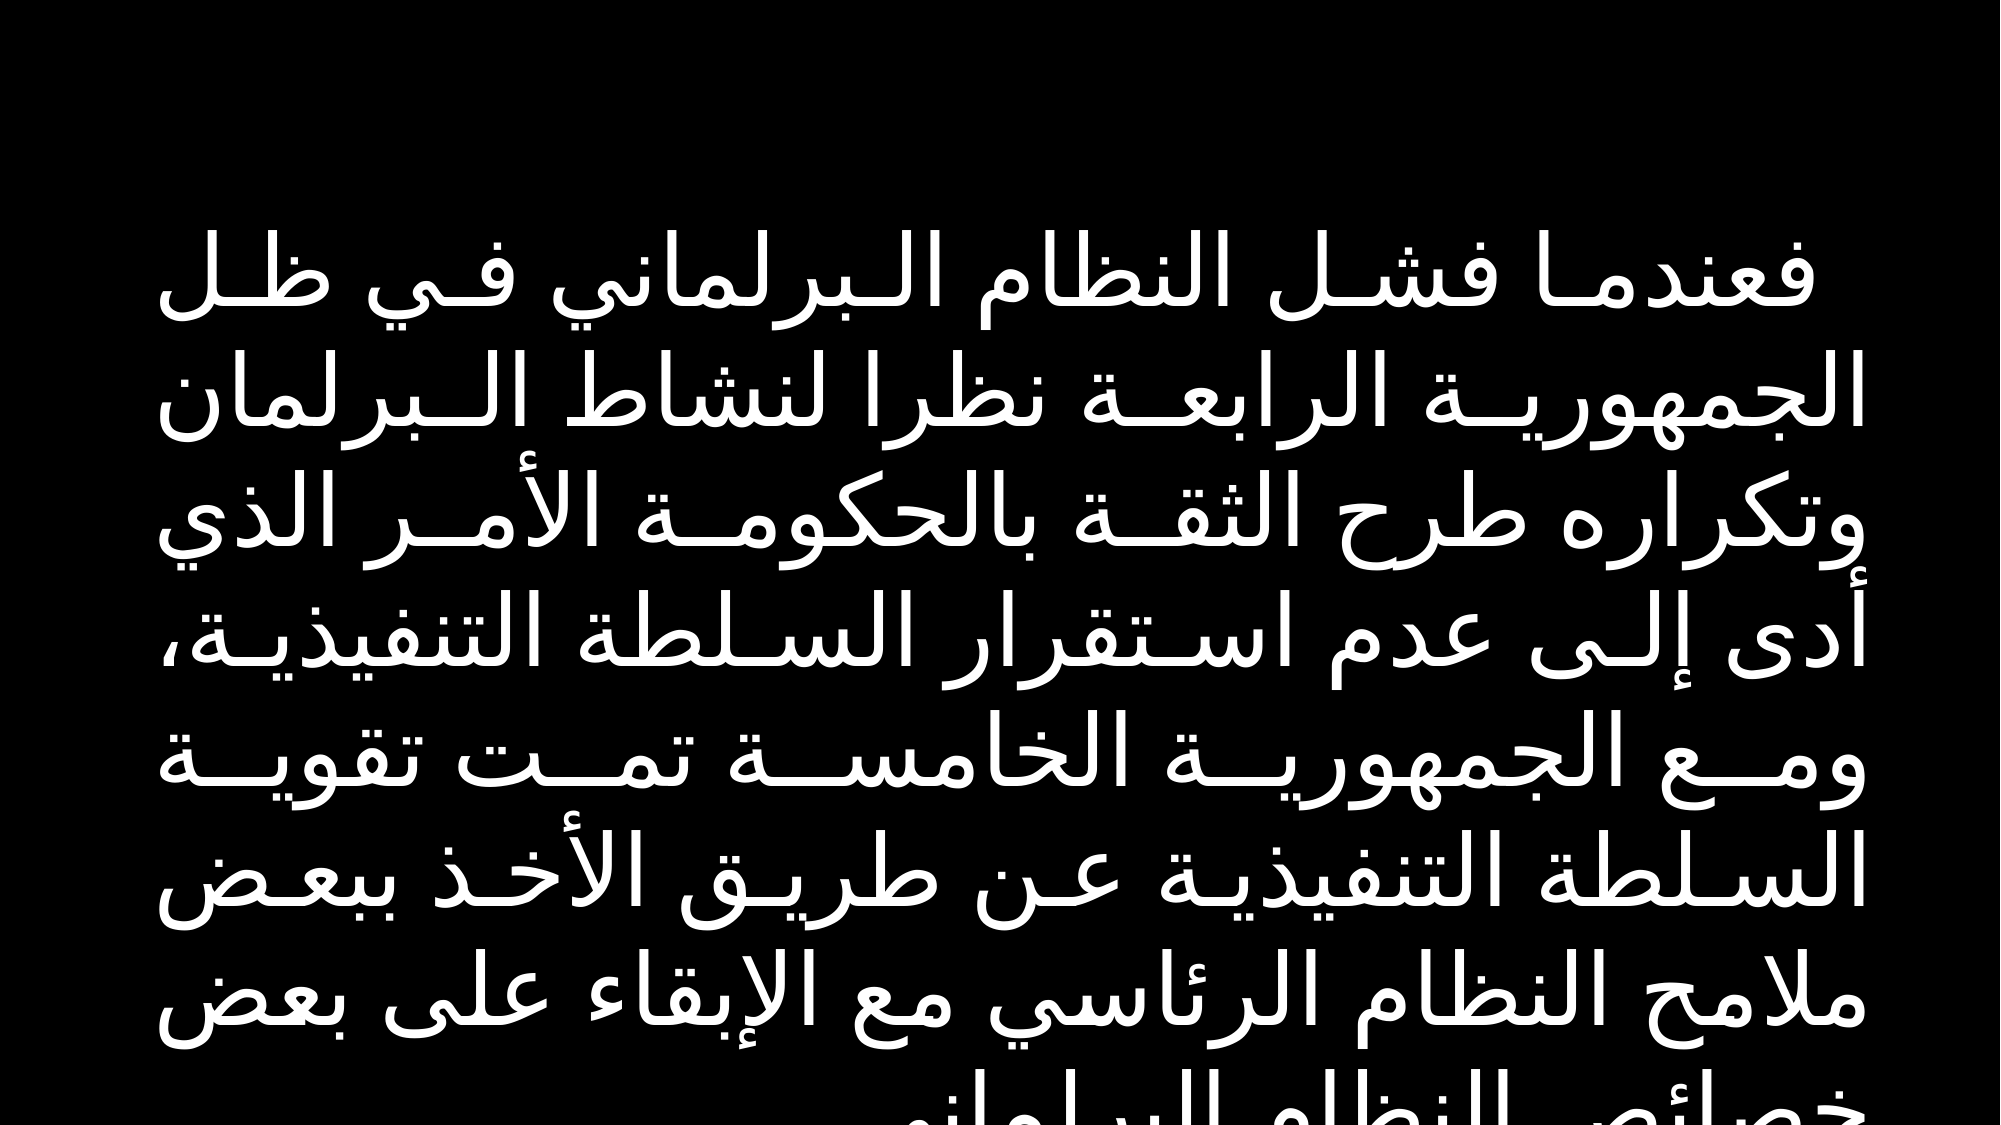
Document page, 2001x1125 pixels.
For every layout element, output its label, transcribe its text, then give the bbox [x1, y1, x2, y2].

text_box فعندما فشل النظام البرلماني في ظل الجمهورية الرابعة نظرا لنشاط البرلمان وتكراره طرح الثقة بالحكومة الأمر الذي أدى إلى عدم استقرار السلطة التنفيذية، ومع الجمهورية الخامسة تمت تقوية السلطة التنفيذية عن طريق الأخذ ببعض ملامح النظام الرئاسي مع الإبقاء على بعض خصائص النظام البرلماني. [138, 198, 1889, 1125]
